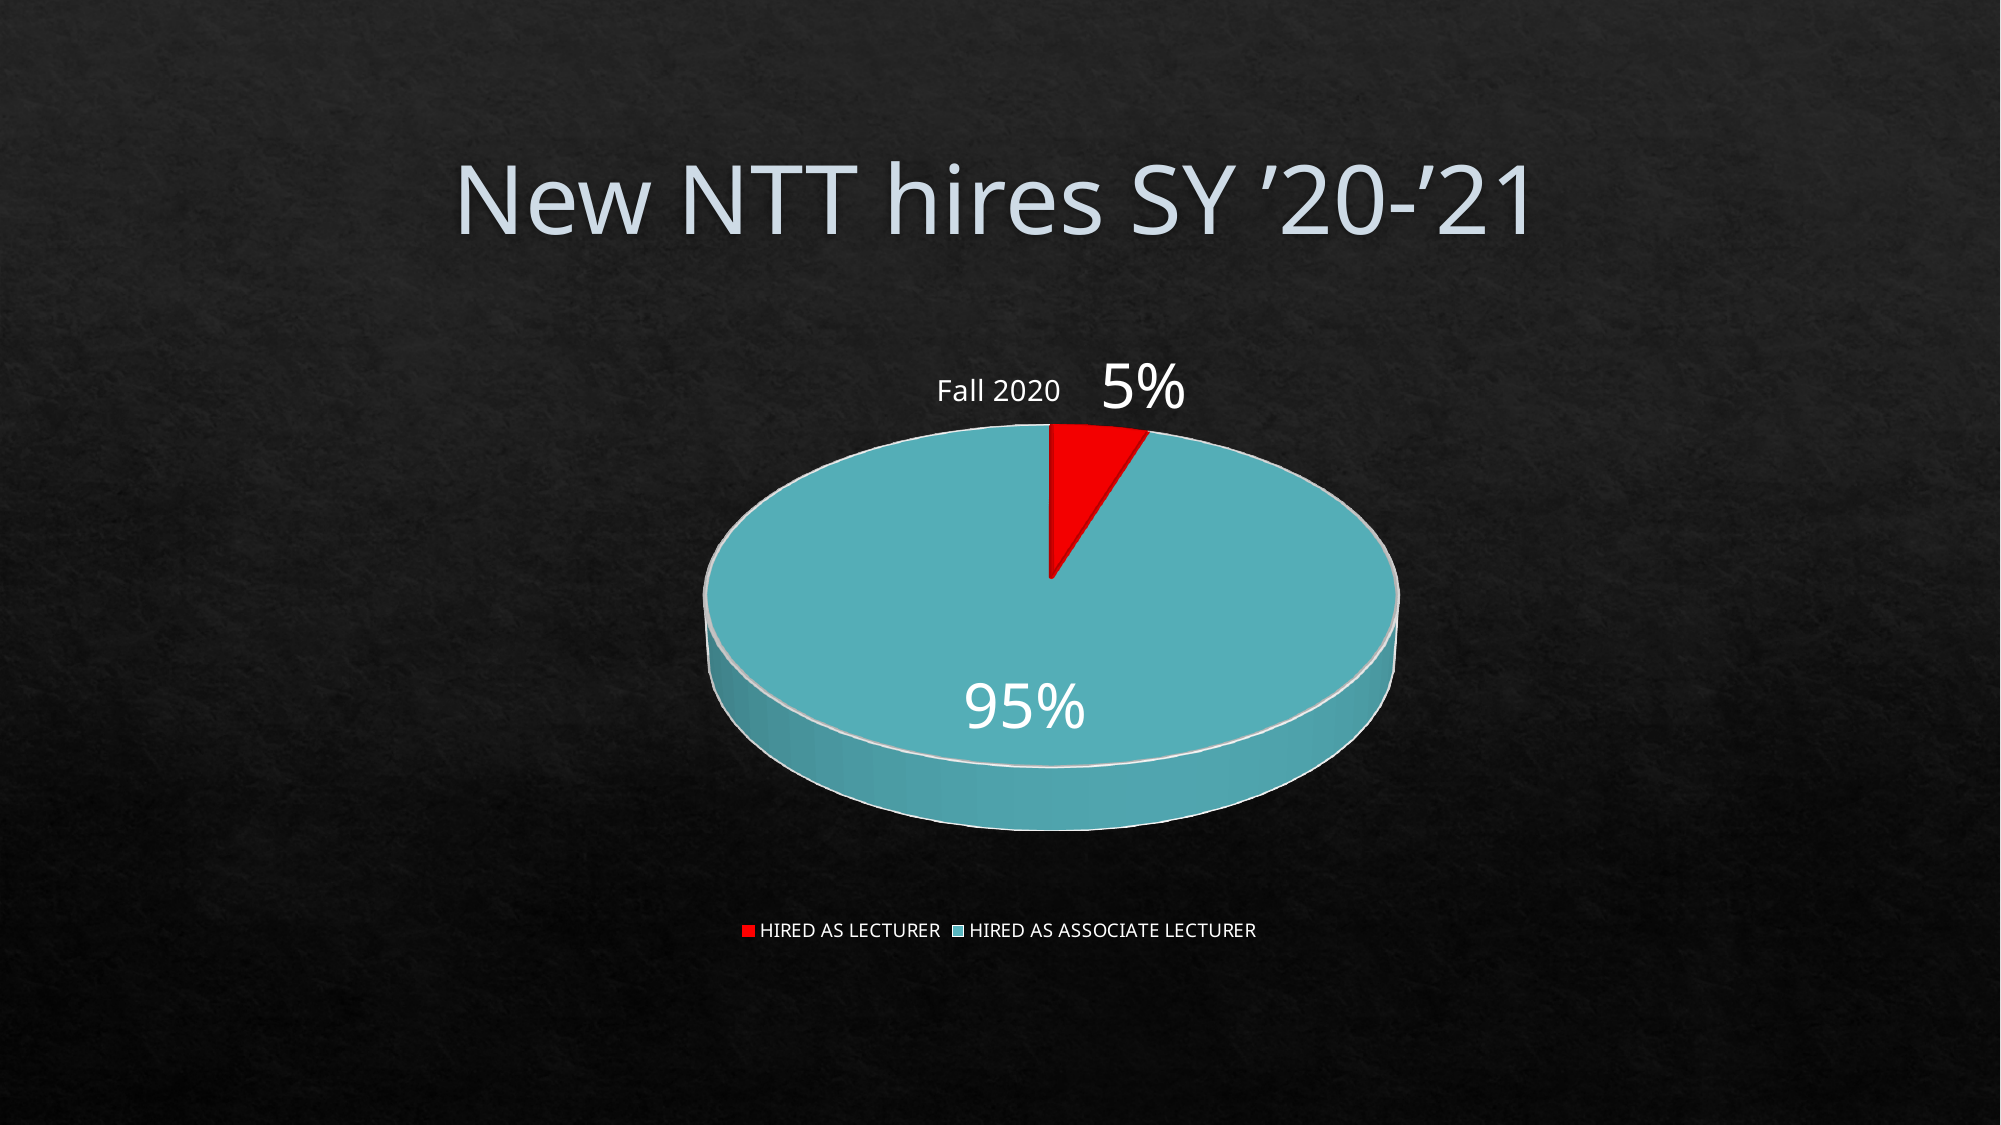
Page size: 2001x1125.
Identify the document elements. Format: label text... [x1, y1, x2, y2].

chart [149, 340, 1849, 951]
title New NTT hires SY ’20-’21 [149, 99, 1849, 307]
